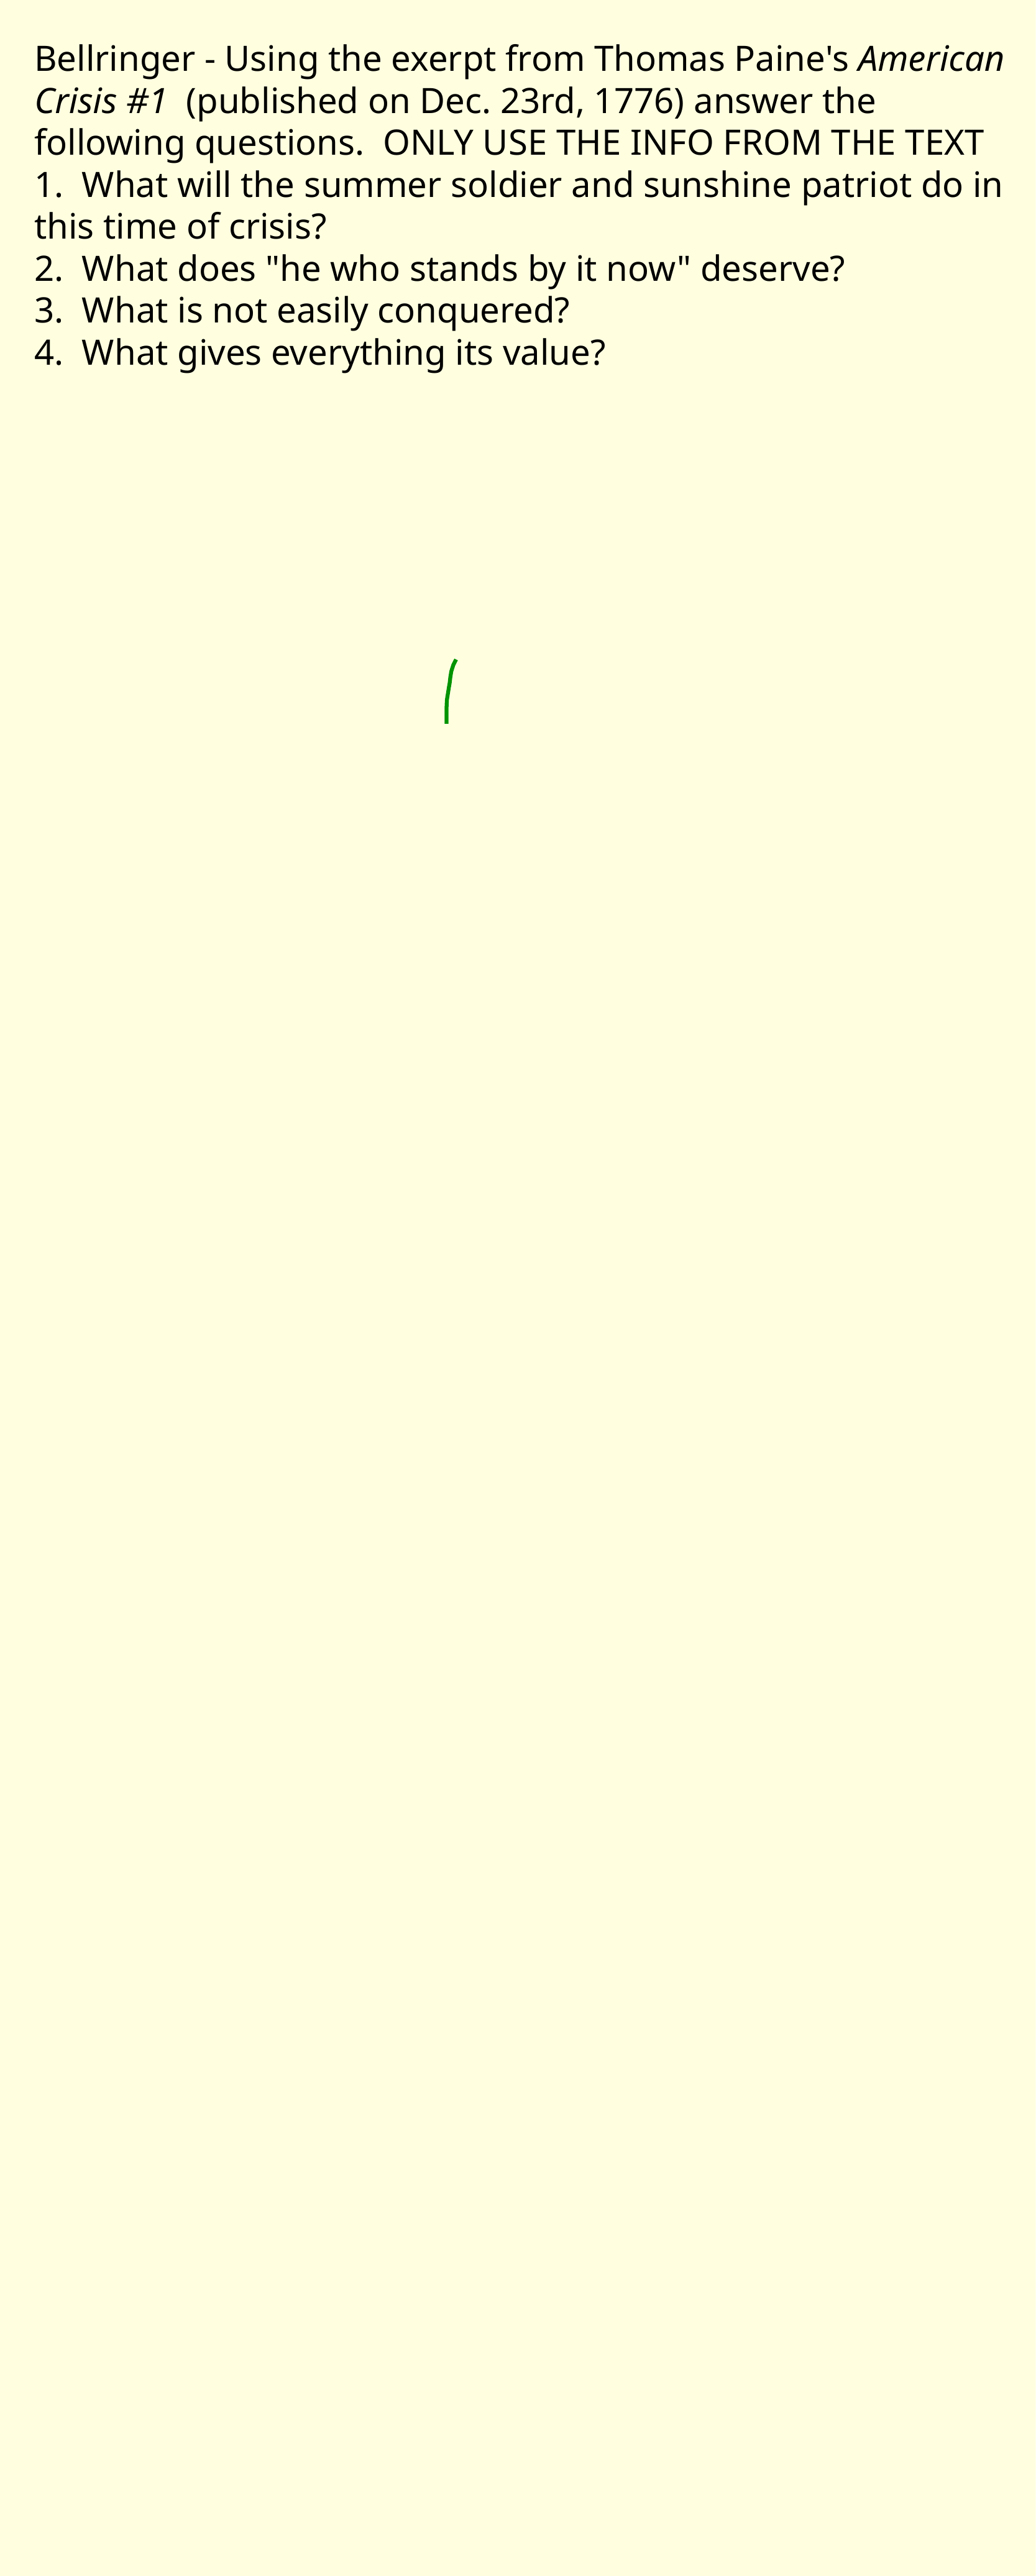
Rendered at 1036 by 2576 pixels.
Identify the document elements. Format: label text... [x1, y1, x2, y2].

text_box Bellringer - Using the exerpt from Thomas Paine's American Crisis #1 (published on Dec. 23rd, 1776) answer the following questions. ONLY USE THE INFO FROM THE TEXT 1. What will the summer soldier and sunshine patriot do in this time of crisis? 2. What does "he who stands by it now" deserve? 3. What is not easily conquered? 4. What gives everything its value? [25, 31, 1022, 377]
text_box [446, 659, 457, 724]
